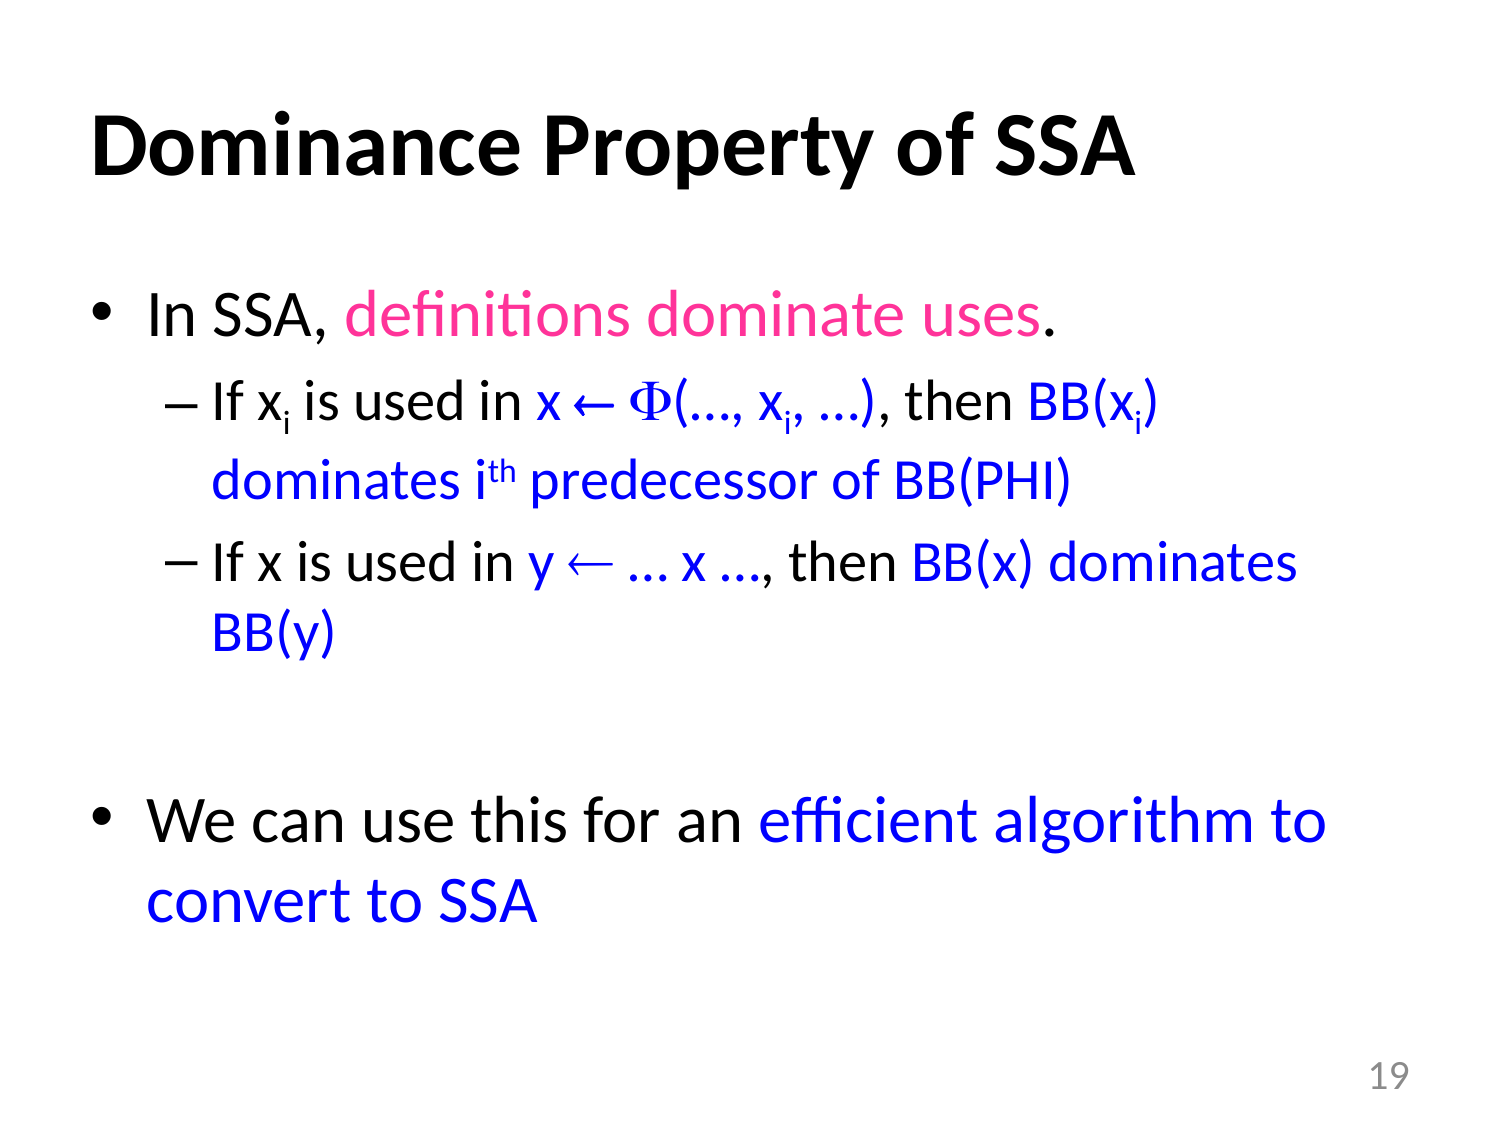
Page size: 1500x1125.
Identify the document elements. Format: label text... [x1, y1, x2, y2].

title Dominance Property of SSA [75, 45, 1425, 233]
list In SSA, definitions dominate uses. If xi is used in x  (…, xi, …), then BB(xi) dominates ith predecessor of BB(PHI) If x is used in y  … x …, then BB(x) dominates BB(y) We can use this for an efficient algorithm to convert to SSA [75, 262, 1425, 1005]
slide_number 19 [1074, 1042, 1425, 1103]
